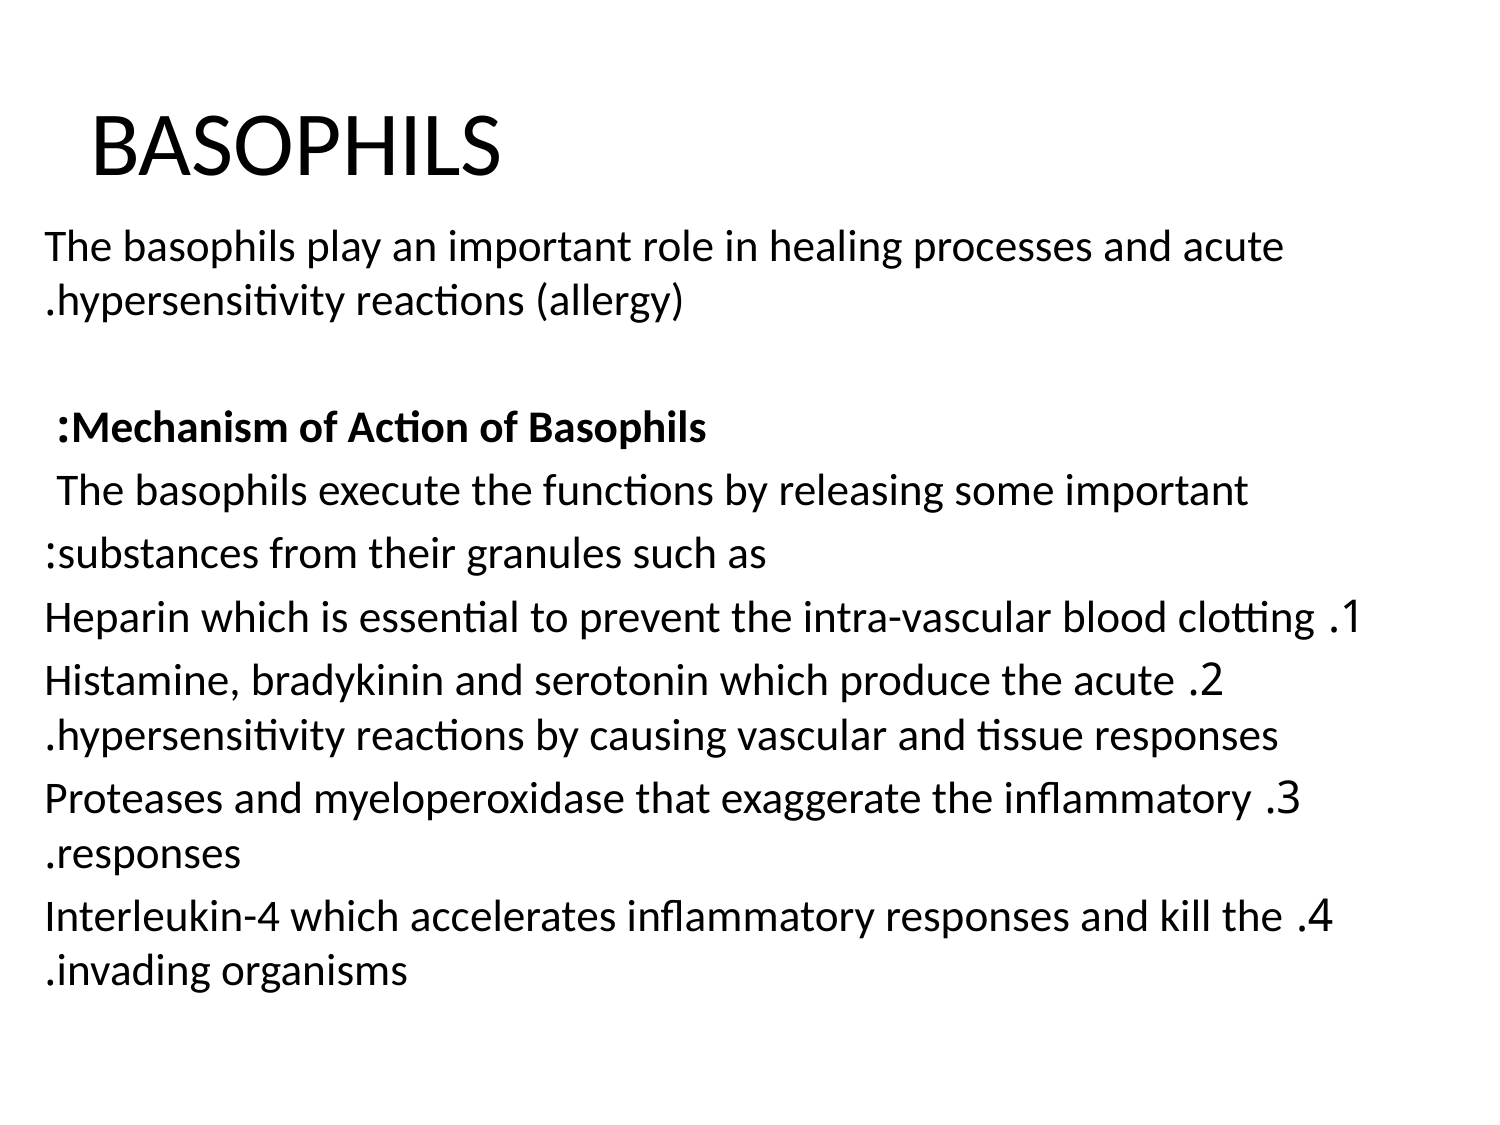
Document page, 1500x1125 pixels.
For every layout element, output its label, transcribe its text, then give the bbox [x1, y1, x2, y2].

title BASOPHILS [75, 45, 1425, 208]
list The basophils play an important role in healing processes and acute hypersensitivity reactions (allergy). Mechanism of Action of Basophils: The basophils execute the functions by releasing some important substances from their granules such as: 1. Heparin which is essential to prevent the intra-vascular blood clotting 2. Histamine, bradykinin and serotonin which produce the acute hypersensitivity reactions by causing vascular and tissue responses. 3. Proteases and myeloperoxidase that exaggerate the inflammatory responses. 4. Interleukin-4 which accelerates inflammatory responses and kill the invading organisms. [29, 208, 1459, 1005]
